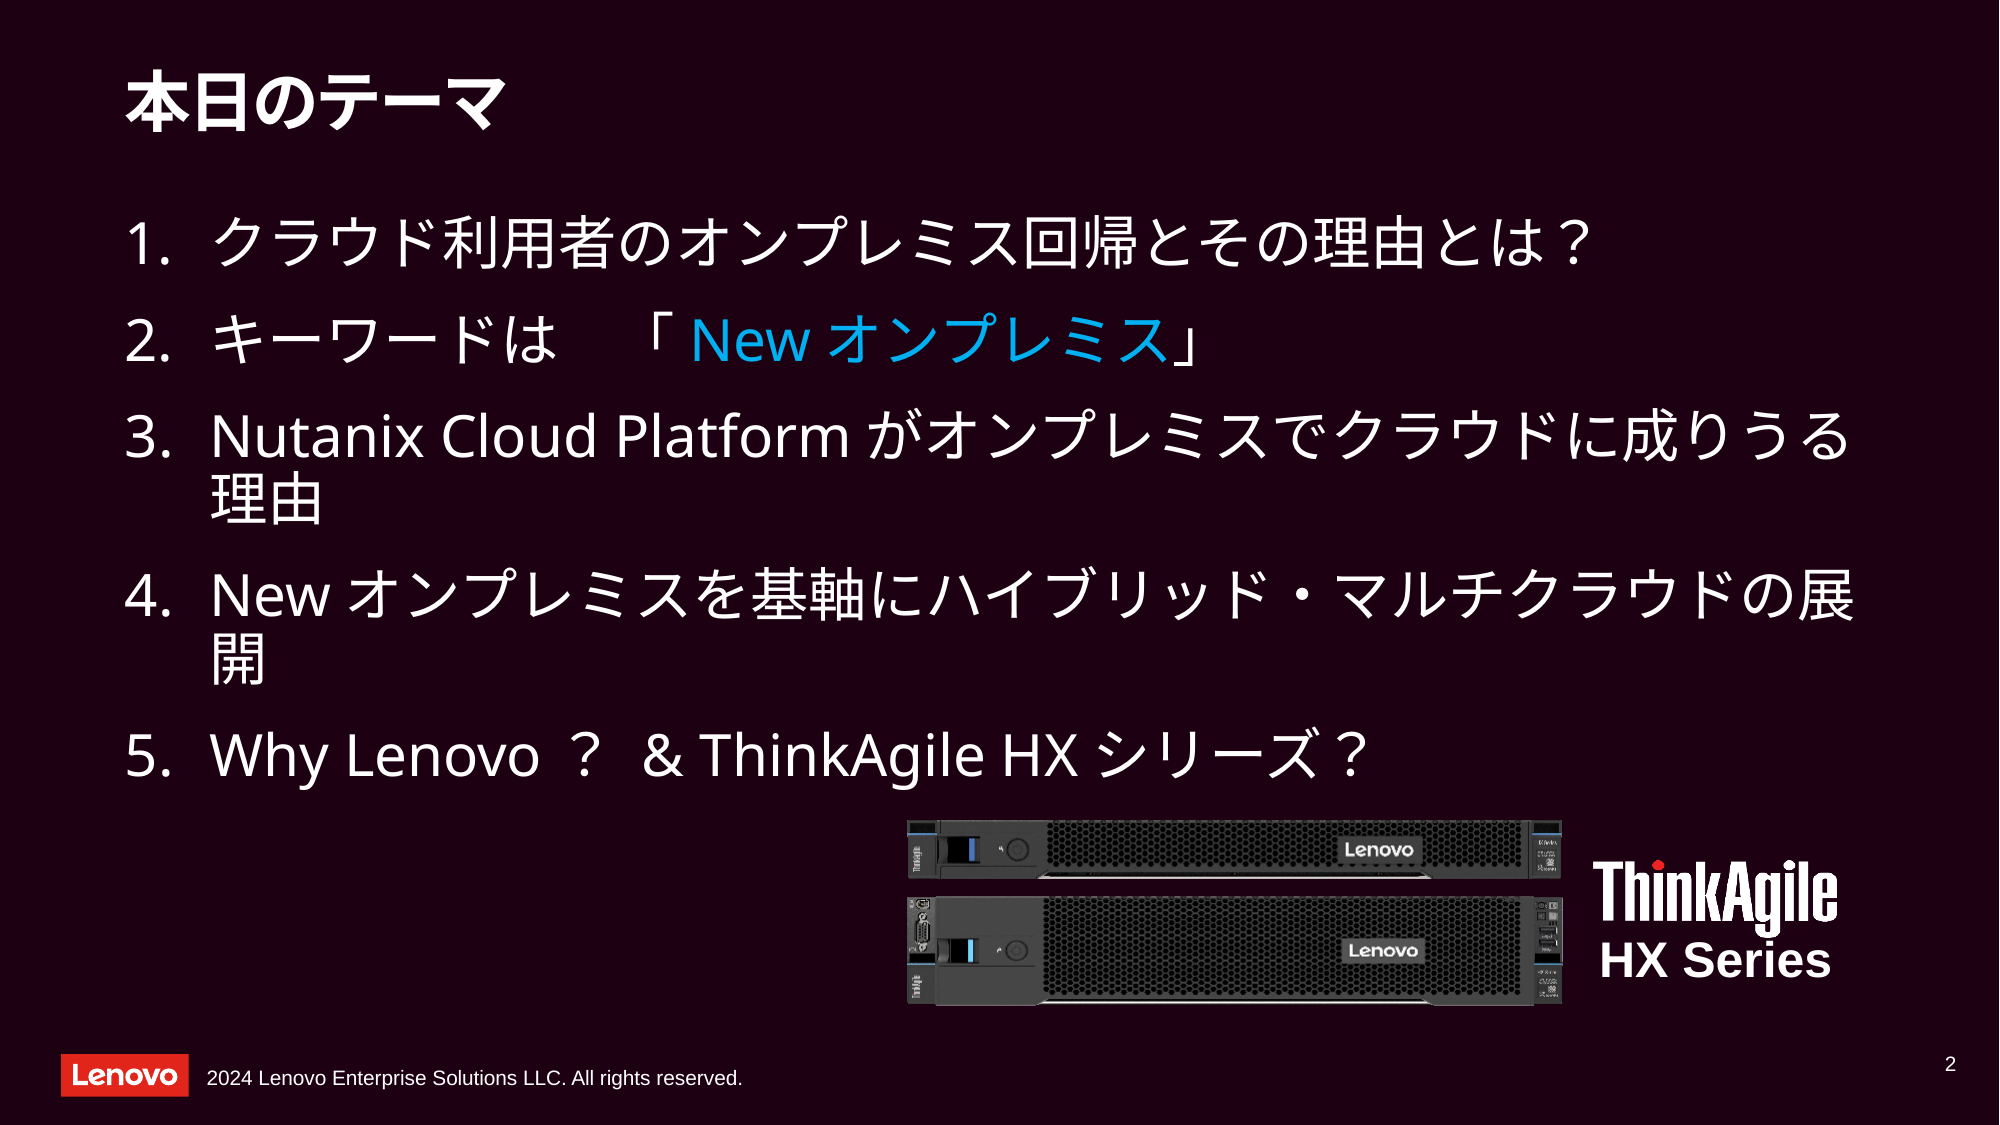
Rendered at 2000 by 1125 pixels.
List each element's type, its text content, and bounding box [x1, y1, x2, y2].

picture [897, 810, 1571, 887]
title 本日のテーマ [124, 72, 1876, 142]
text_box HX Series [1577, 926, 1909, 996]
picture [897, 889, 1571, 1014]
list クラウド利用者のオンプレミス回帰とその理由とは？ キーワードは 「Newオンプレミス」 Nutanix Cloud Platformがオンプレミスでクラウドに成りうる理由 Newオンプレミスを基軸にハイブリッド・マルチクラウドの展開 Why Lenovo？ & ThinkAgile HXシリーズ？ [124, 214, 1875, 1000]
picture [1593, 860, 1837, 939]
slide_number 2 [1914, 1050, 1987, 1076]
